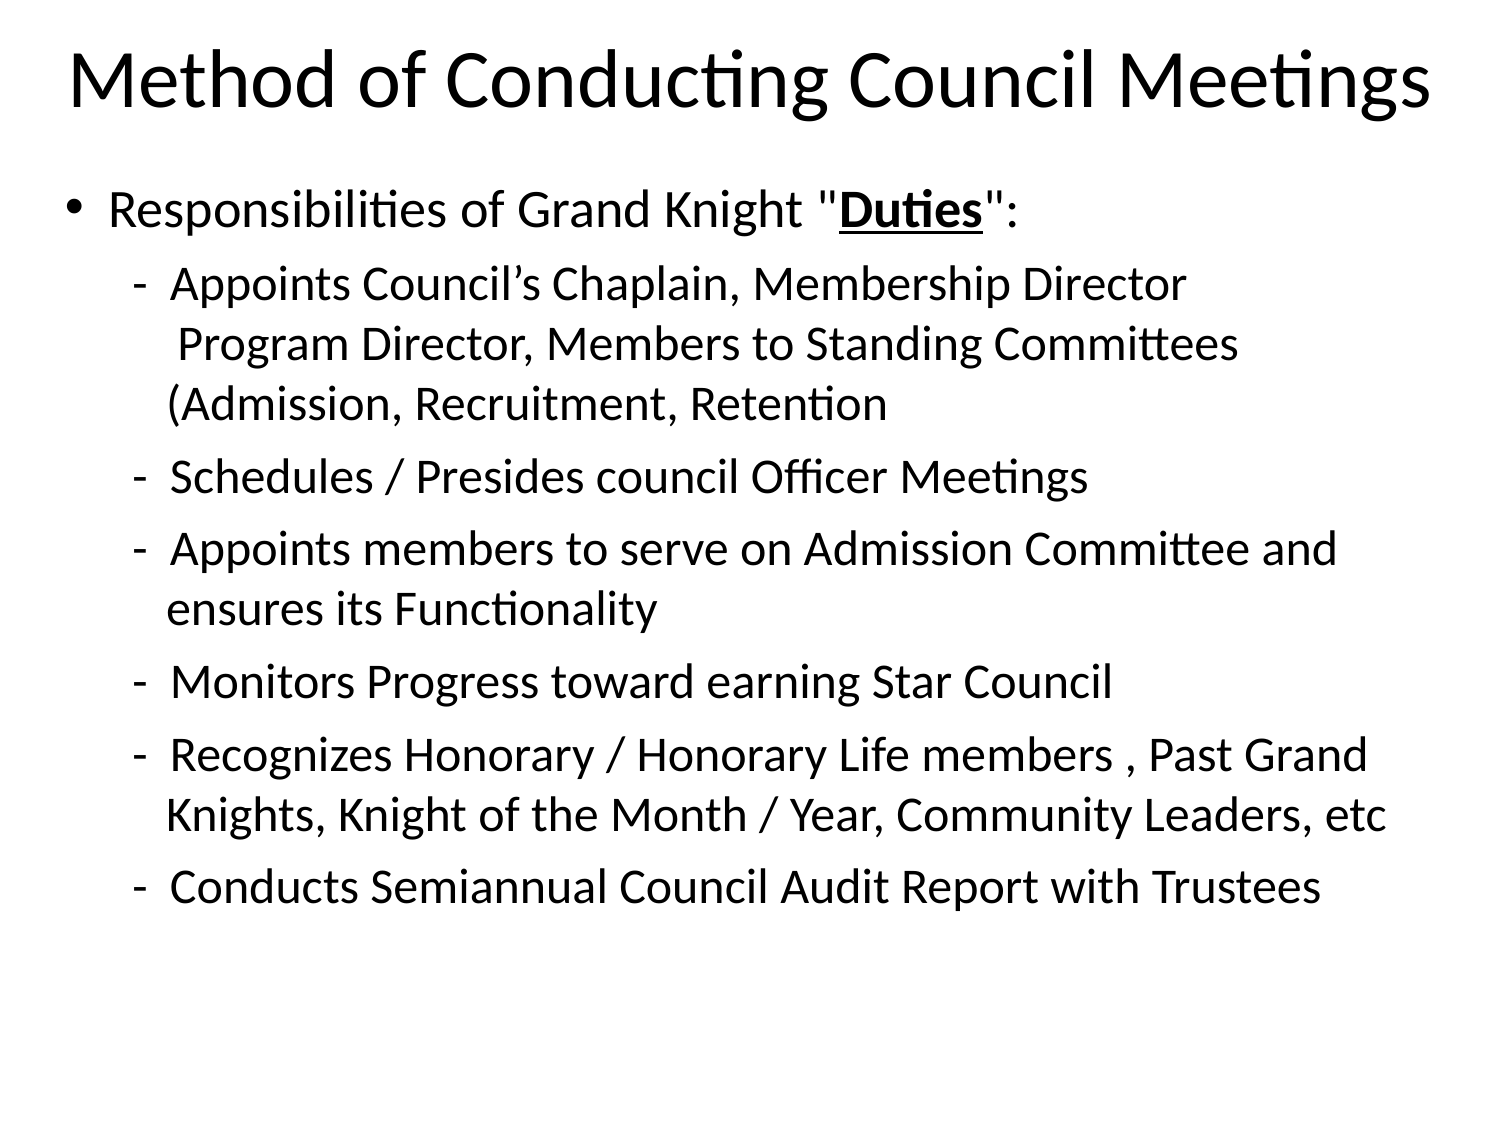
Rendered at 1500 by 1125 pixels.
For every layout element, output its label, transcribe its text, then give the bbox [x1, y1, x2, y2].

text_box Method of Conducting Council Meetings [0, 16, 1500, 132]
text_box Responsibilities of Grand Knight "Duties": - Appoints Council’s Chaplain, Membership Director Program Director, Members to Standing Committees (Admission, Recruitment, Retention - Schedules / Presides council Officer Meetings - Appoints members to serve on Admission Committee and ensures its Functionality - Monitors Progress toward earning Star Council - Recognizes Honorary / Honorary Life members , Past Grand Knights, Knight of the Month / Year, Community Leaders, etc - Conducts Semiannual Council Audit Report with Trustees [49, 166, 1475, 994]
